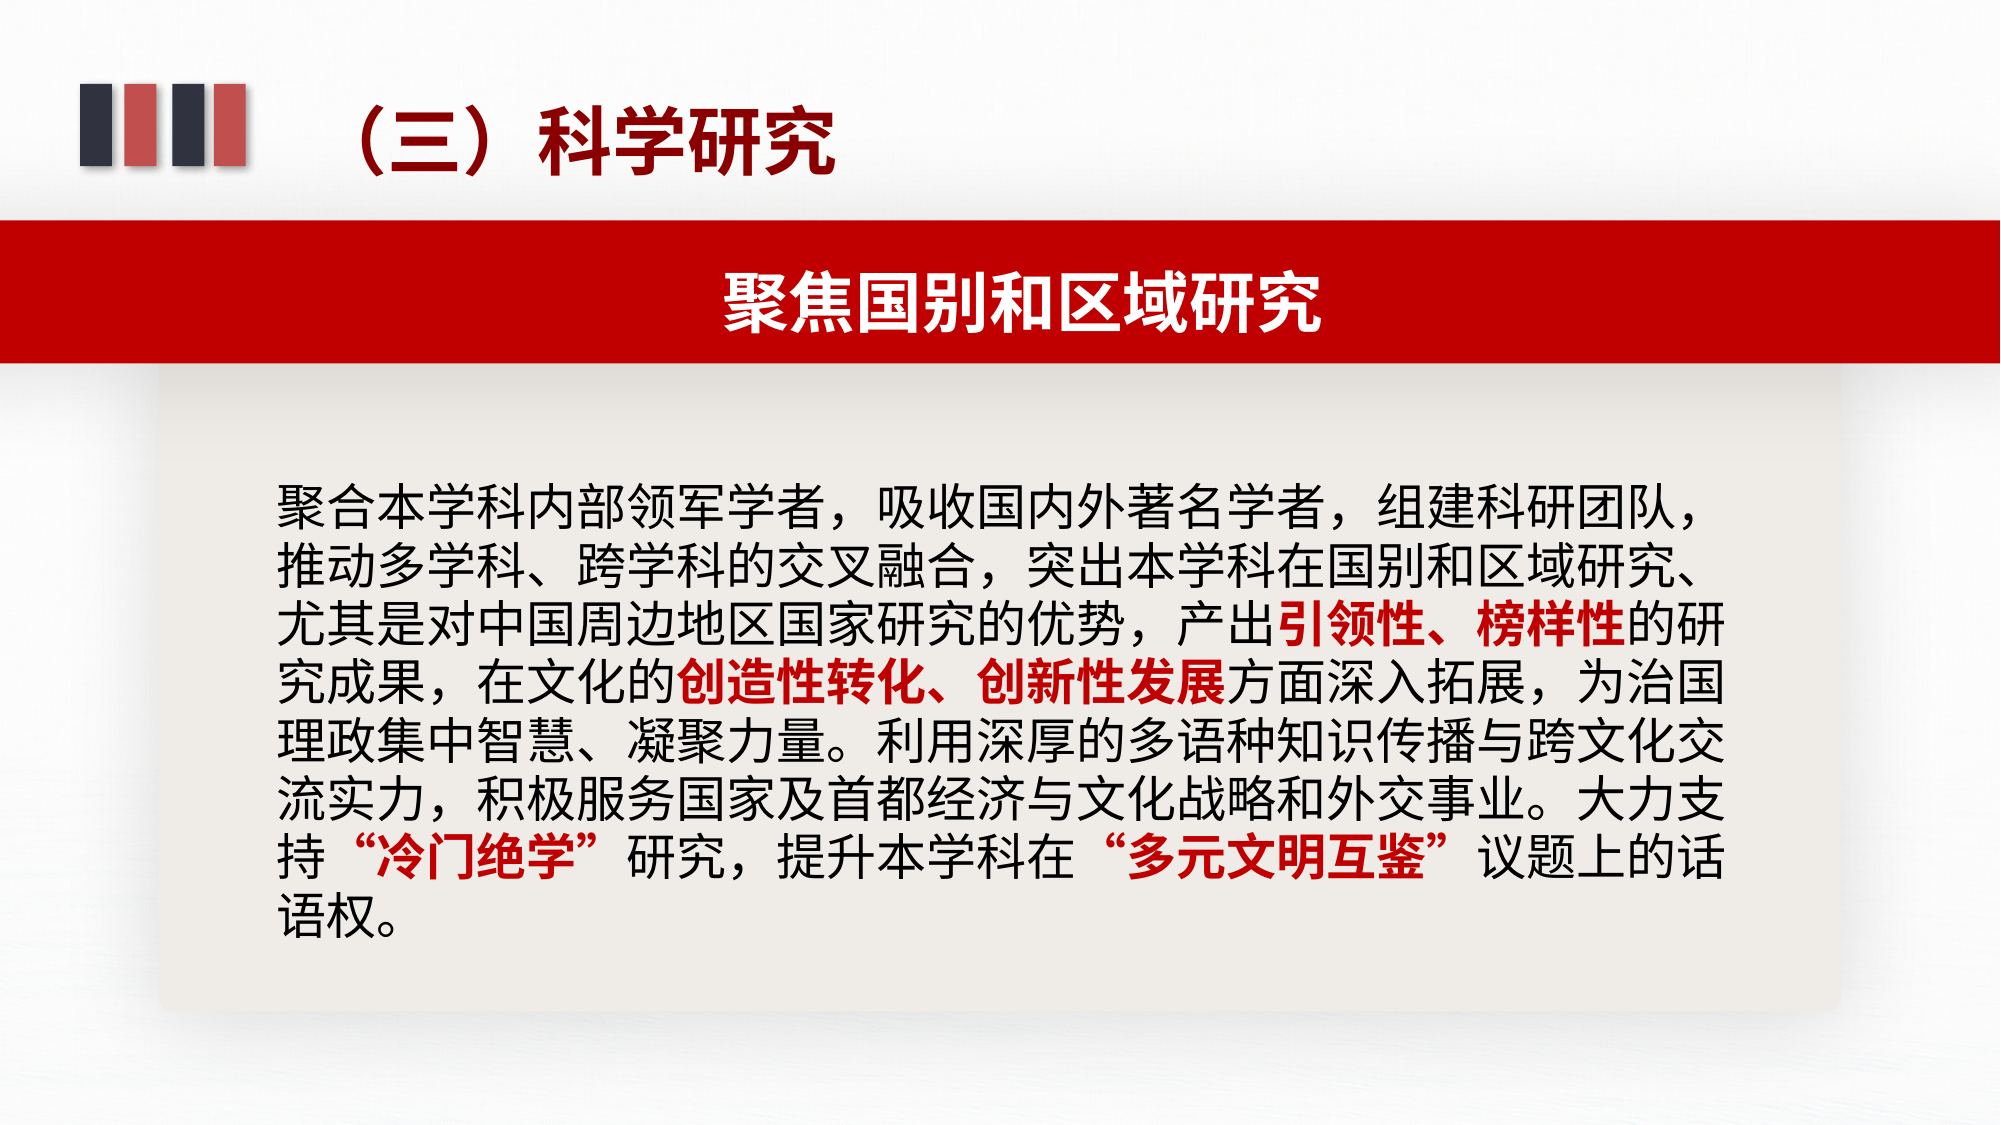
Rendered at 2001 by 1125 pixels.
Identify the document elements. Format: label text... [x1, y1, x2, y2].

text_box （三）科学研究 [297, 42, 1626, 192]
text_box 聚焦国别和区域研究 [102, 253, 1944, 349]
text_box [157, 410, 1843, 1013]
text_box 聚合本学科内部领军学者，吸收国内外著名学者，组建科研团队，推动多学科、跨学科的交叉融合，突出本学科在国别和区域研究、尤其是对中国周边地区国家研究的优势，产出引领性、榜样性的研究成果，在文化的创造性转化、创新性发展方面深入拓展，为治国理政集中智慧、凝聚力量。利用深厚的多语种知识传播与跨文化交流实力，积极服务国家及首都经济与文化战略和外交事业。大力支持“冷门绝学”研究，提升本学科在“多元文明互鉴”议题上的话语权。 [261, 470, 1784, 952]
text_box [0, 0, 2000, 195]
text_box [0, 402, 2000, 1125]
text_box [0, 219, 2000, 365]
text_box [80, 83, 246, 167]
